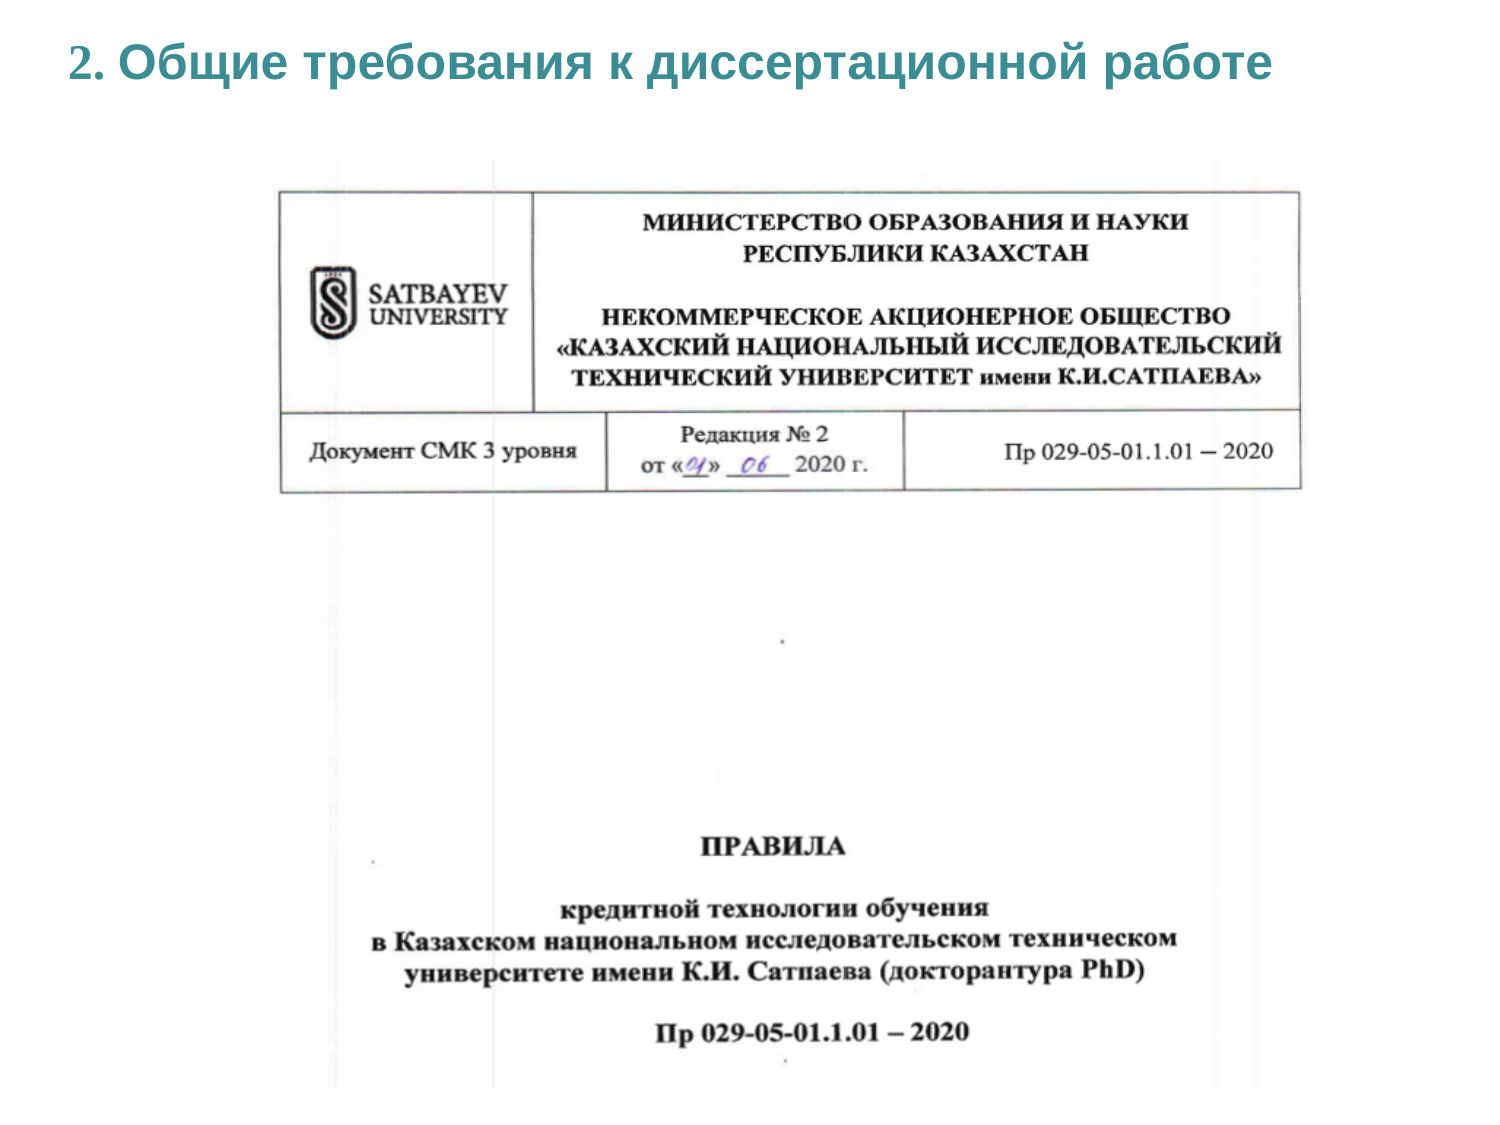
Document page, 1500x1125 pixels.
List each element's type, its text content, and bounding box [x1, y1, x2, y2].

text_box 2. Общие требования к диссертационной работе [53, 22, 1425, 98]
picture [194, 159, 1329, 1089]
